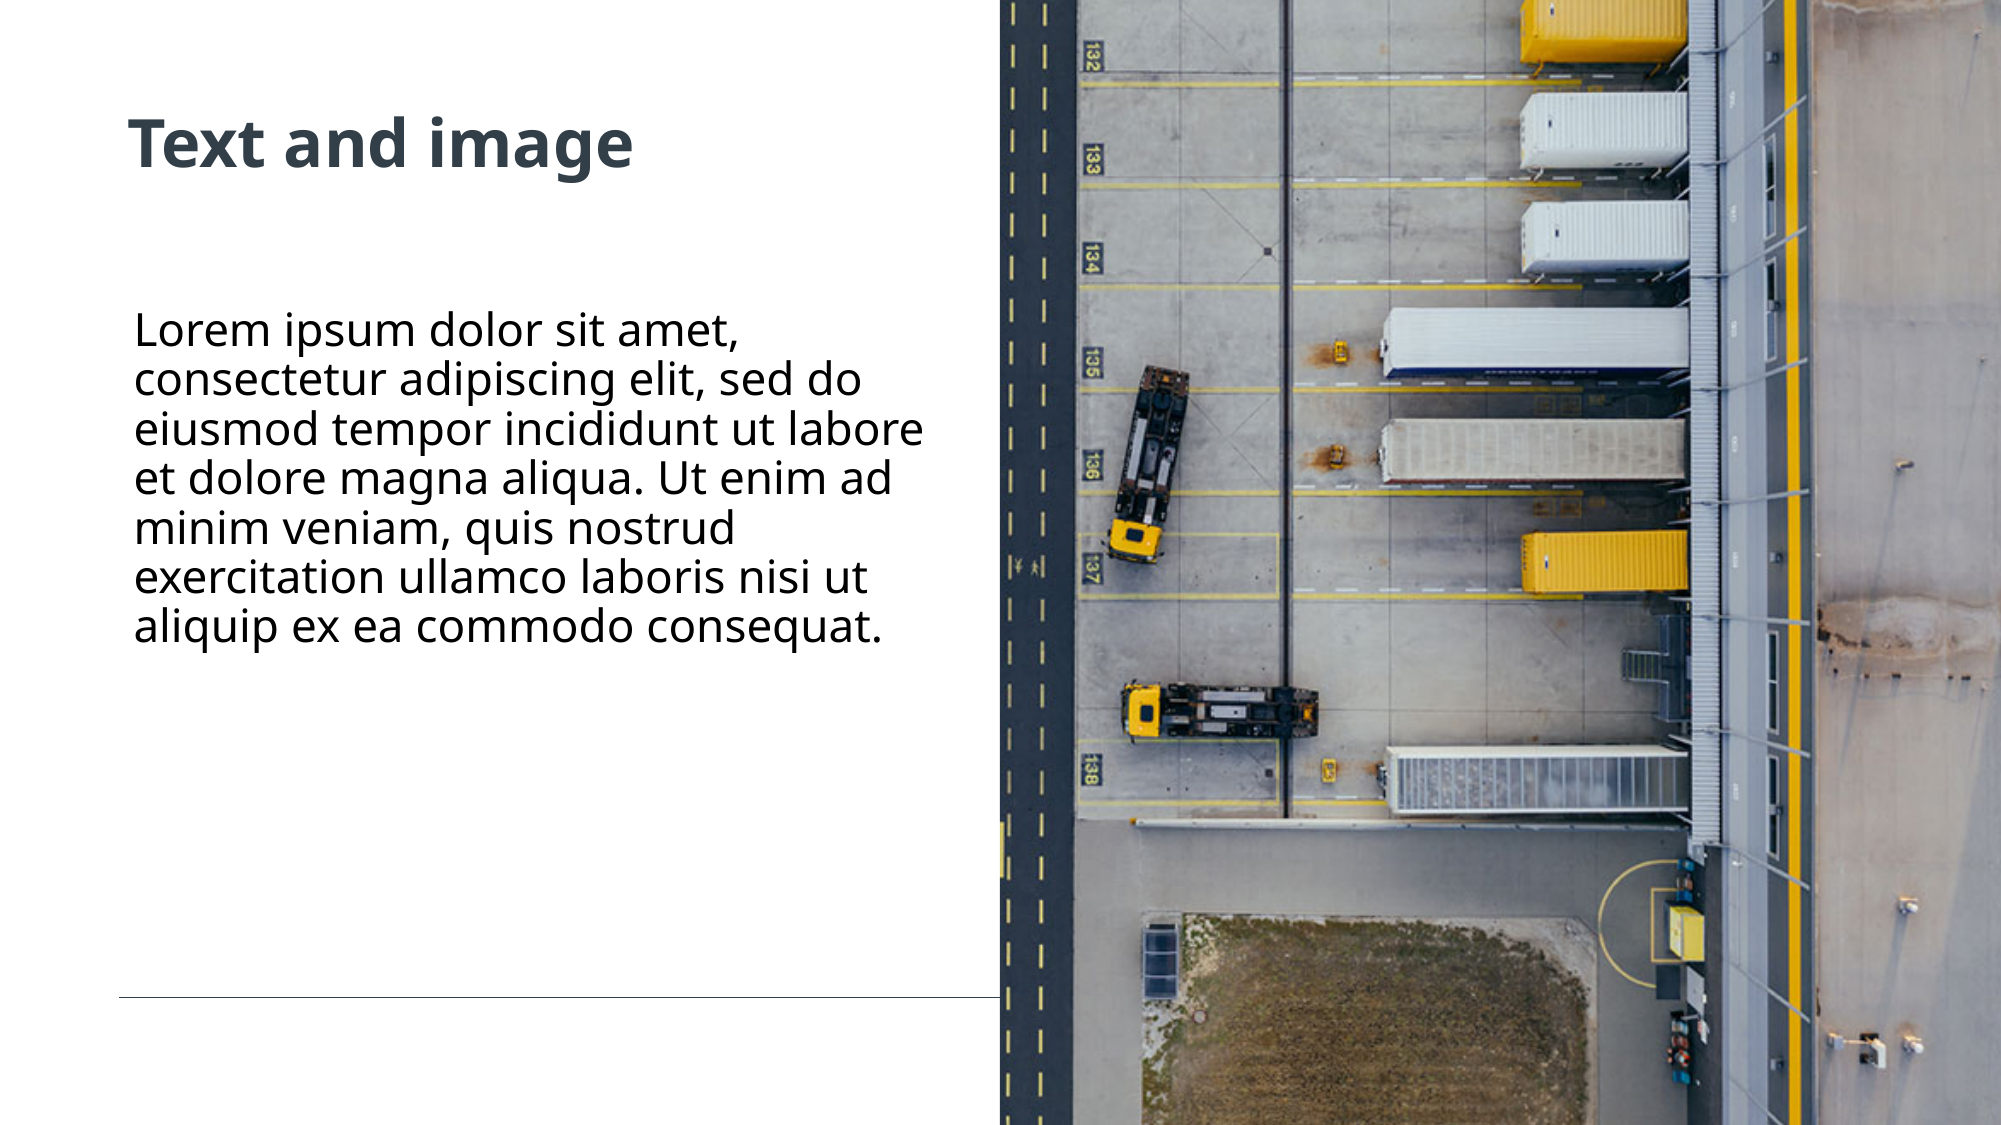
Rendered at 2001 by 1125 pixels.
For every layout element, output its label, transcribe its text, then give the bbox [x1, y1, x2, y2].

picture [999, 0, 2001, 1125]
title Text and image [112, 102, 999, 222]
text_box Lorem ipsum dolor sit amet, consectetur adipiscing elit, sed do eiusmod tempor incididunt ut labore et dolore magna aliqua. Ut enim ad minim veniam, quis nostrud exercitation ullamco laboris nisi ut aliquip ex ea commodo consequat. [118, 299, 949, 944]
